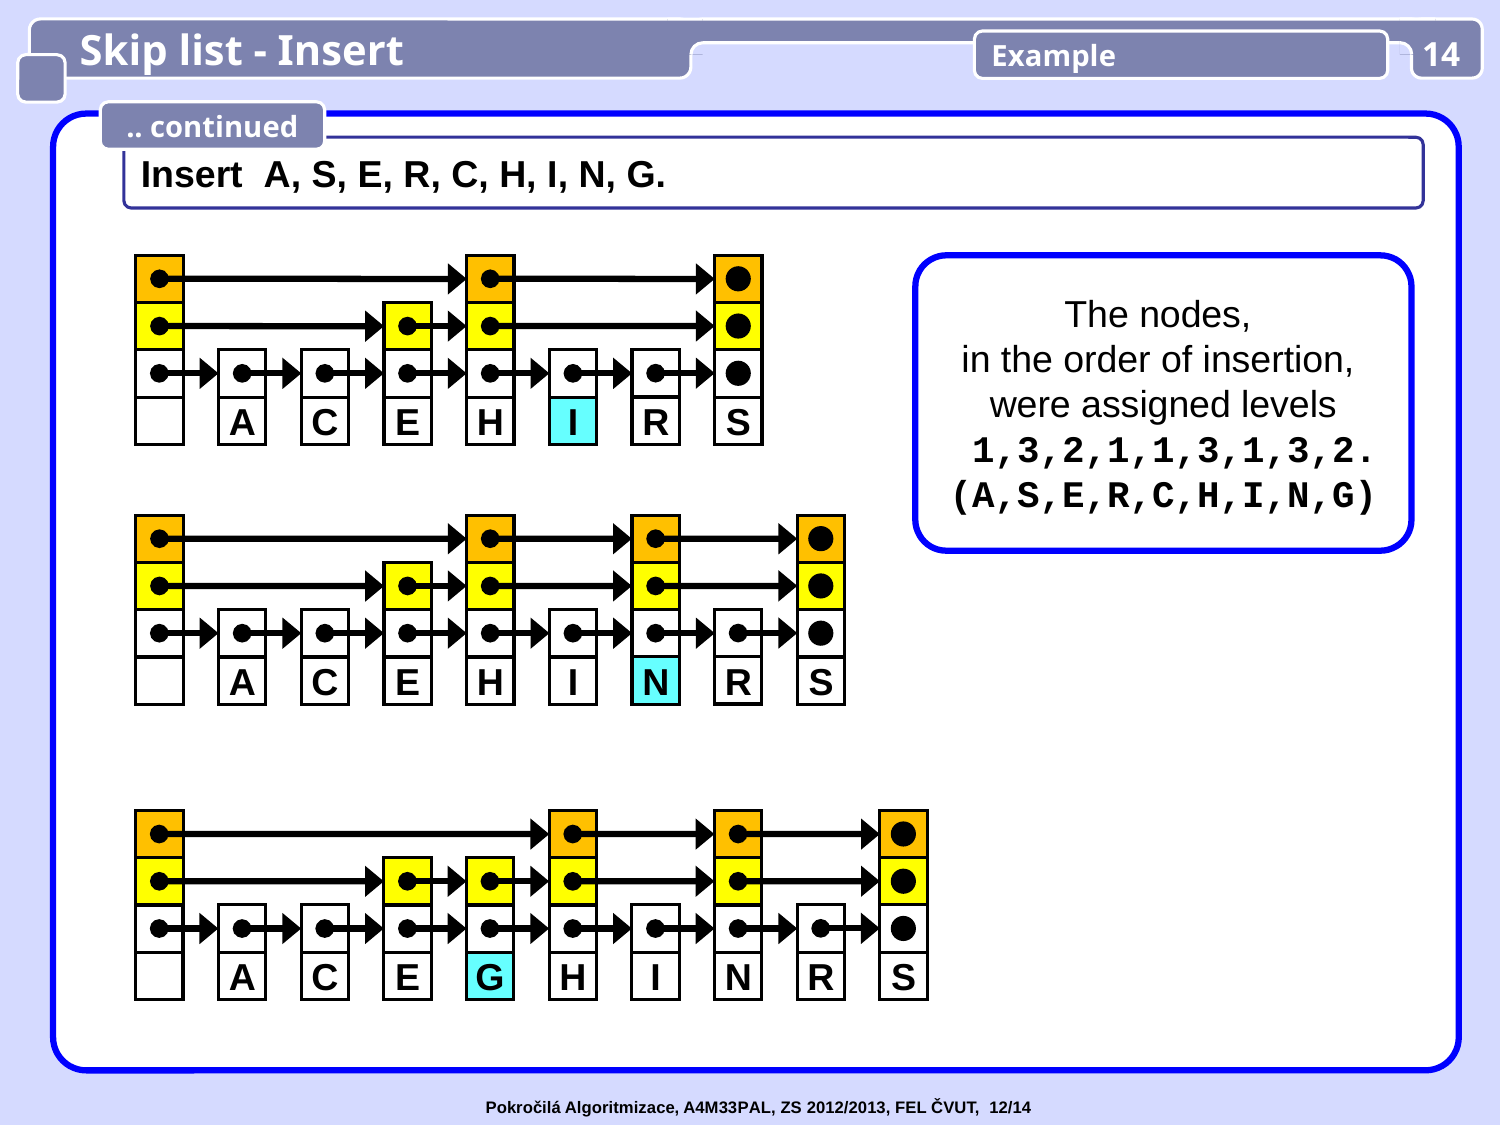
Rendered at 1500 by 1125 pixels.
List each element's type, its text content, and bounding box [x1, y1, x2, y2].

text_box [218, 904, 266, 953]
text_box [466, 857, 514, 906]
text_box [549, 810, 597, 858]
text_box [879, 858, 928, 905]
text_box [632, 610, 680, 656]
text_box [891, 916, 916, 941]
text_box [135, 953, 183, 1000]
text_box S [797, 657, 845, 705]
text_box [797, 610, 845, 657]
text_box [1399, 18, 1436, 55]
text_box [135, 858, 184, 906]
text_box [632, 563, 680, 610]
text_box [383, 562, 432, 610]
text_box [135, 515, 184, 563]
text_box N [632, 656, 680, 705]
text_box [135, 906, 183, 953]
text_box [135, 398, 184, 445]
text_box C [301, 953, 349, 1000]
text_box E [383, 953, 432, 1000]
text_box [879, 905, 928, 953]
text_box A [218, 657, 266, 705]
text_box [808, 574, 833, 598]
text_box [549, 858, 597, 906]
text_box [53, 113, 1459, 1071]
text_box Example [974, 30, 1388, 79]
text_box Skip list - Insert [29, 18, 691, 79]
text_box S [879, 953, 928, 1000]
text_box [631, 904, 680, 953]
text_box [383, 610, 432, 657]
text_box [714, 609, 762, 657]
text_box [135, 563, 184, 610]
text_box [1413, 19, 1483, 79]
text_box [135, 255, 184, 303]
text_box [466, 610, 515, 657]
text_box [466, 255, 515, 303]
text_box [714, 810, 762, 858]
text_box S [714, 398, 763, 445]
text_box Pokročilá Algoritmizace, A4M33PAL, ZS 2012/2013, FEL ČVUT, 12/14 [470, 1089, 1047, 1125]
text_box [714, 255, 763, 303]
text_box [135, 610, 184, 657]
text_box [808, 621, 833, 646]
text_box A [218, 953, 266, 1000]
text_box C [301, 398, 349, 445]
text_box [714, 303, 763, 350]
text_box H [466, 657, 515, 705]
text_box [797, 563, 845, 610]
text_box [383, 857, 432, 906]
text_box I [549, 657, 597, 705]
text_box [714, 906, 762, 952]
text_box A [218, 398, 266, 445]
text_box [466, 303, 515, 350]
text_box [714, 350, 763, 398]
text_box [879, 810, 928, 858]
text_box .. continued [100, 101, 325, 150]
text_box [135, 350, 184, 398]
text_box [549, 349, 597, 398]
text_box [466, 515, 515, 563]
text_box [218, 609, 266, 657]
text_box [632, 349, 680, 397]
text_box [301, 904, 349, 953]
text_box [726, 361, 751, 386]
text_box E [383, 657, 432, 705]
text_box I [549, 398, 597, 445]
text_box R [632, 397, 680, 445]
text_box [466, 350, 515, 398]
text_box [135, 810, 184, 858]
text_box C [301, 657, 349, 705]
text_box R [714, 657, 762, 705]
text_box G [466, 953, 514, 1000]
text_box 14 [1411, 33, 1471, 74]
text_box [549, 906, 597, 953]
text_box [383, 350, 432, 398]
text_box [135, 657, 184, 705]
text_box [714, 858, 762, 906]
text_box N [714, 952, 762, 1000]
text_box [218, 349, 266, 398]
text_box [704, 18, 1399, 43]
text_box [466, 563, 515, 610]
text_box [301, 609, 349, 657]
text_box [726, 266, 751, 291]
text_box Insert A, S, E, R, C, H, I, N, G. [123, 137, 1424, 209]
text_box [466, 906, 514, 953]
text_box [891, 822, 916, 846]
text_box [726, 314, 751, 338]
text_box [383, 302, 432, 350]
text_box [808, 526, 833, 551]
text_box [666, 18, 704, 55]
text_box R [797, 953, 845, 1000]
text_box [632, 515, 680, 563]
text_box H [549, 953, 597, 1000]
text_box [797, 904, 845, 953]
text_box [135, 303, 184, 350]
text_box [301, 349, 349, 398]
text_box [549, 609, 597, 657]
text_box The nodes, in the order of insertion, were assigned levels 1,3,2,1,1,3,1,3,2. (A,S,E,R,C,H,I,N,G) [915, 255, 1412, 551]
text_box [797, 515, 845, 563]
text_box H [466, 398, 515, 445]
text_box [17, 54, 66, 103]
text_box [383, 906, 432, 953]
text_box [891, 869, 916, 894]
text_box E [383, 398, 432, 445]
text_box I [631, 953, 680, 1000]
